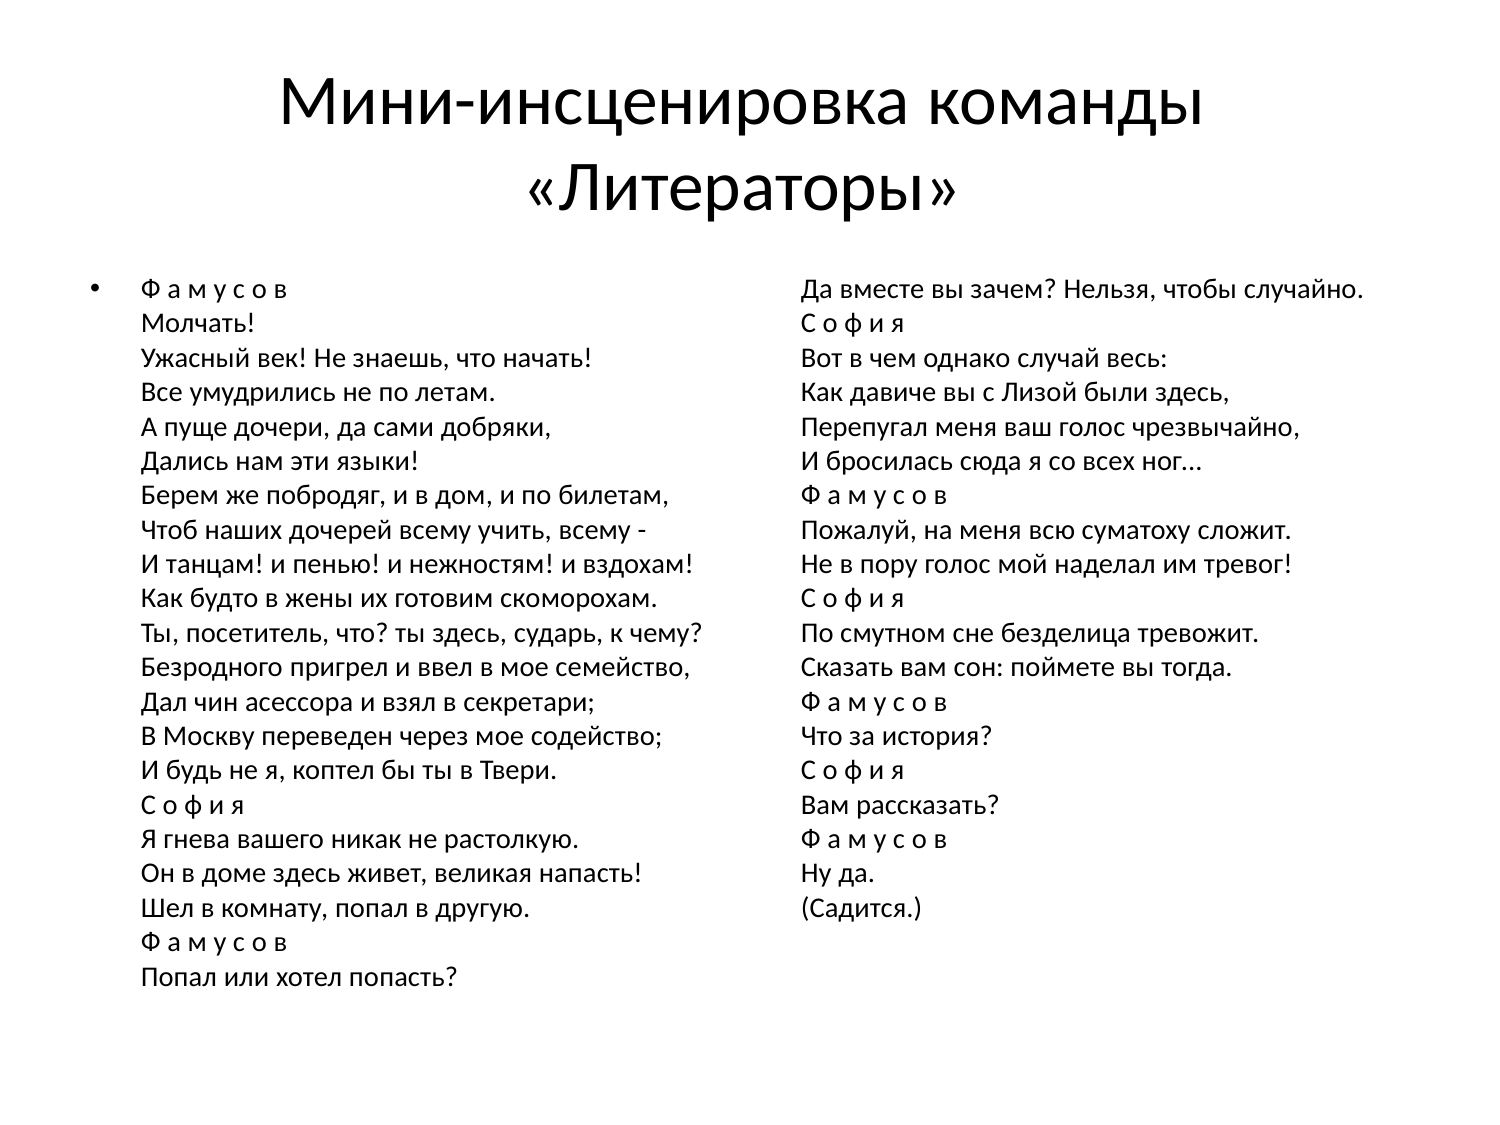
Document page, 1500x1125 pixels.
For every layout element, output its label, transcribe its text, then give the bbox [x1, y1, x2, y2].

list Ф а м у с о в Молчать! Ужасный век! Не знаешь, что начать! Все умудрились не по летам. А пуще дочери, да сами добряки, Дались нам эти языки! Берем же побродяг, и в дом, и по билетам, Чтоб наших дочерей всему учить, всему - И танцам! и пенью! и нежностям! и вздохам! Как будто в жены их готовим скоморохам. Ты, посетитель, что? ты здесь, сударь, к чему? Безродного пригрел и ввел в мое семейство, Дал чин асессора и взял в секретари; В Москву переведен через мое содейство; И будь не я, коптел бы ты в Твери. С о ф и я Я гнева вашего никак не растолкую. Он в доме здесь живет, великая напасть! Шел в комнату, попал в другую. Ф а м у с о в Попал или хотел попасть? Да вместе вы зачем? Нельзя, чтобы случайно. С о ф и я Вот в чем однако случай весь: Как давиче вы с Лизой были здесь, Перепугал меня ваш голос чрезвычайно, И бросилась сюда я со всех ног... Ф а м у с о в Пожалуй, на меня всю суматоху сложит. Не в пору голос мой наделал им тревог! С о ф и я По смутном сне безделица тревожит. Сказать вам сон: поймете вы тогда. Ф а м у с о в Что за история? С о ф и я Вам рассказать? Ф а м у с о в Ну да. (Садится.) [75, 262, 1425, 1005]
title Мини-инсценировка команды «Литераторы» [75, 45, 1425, 233]
